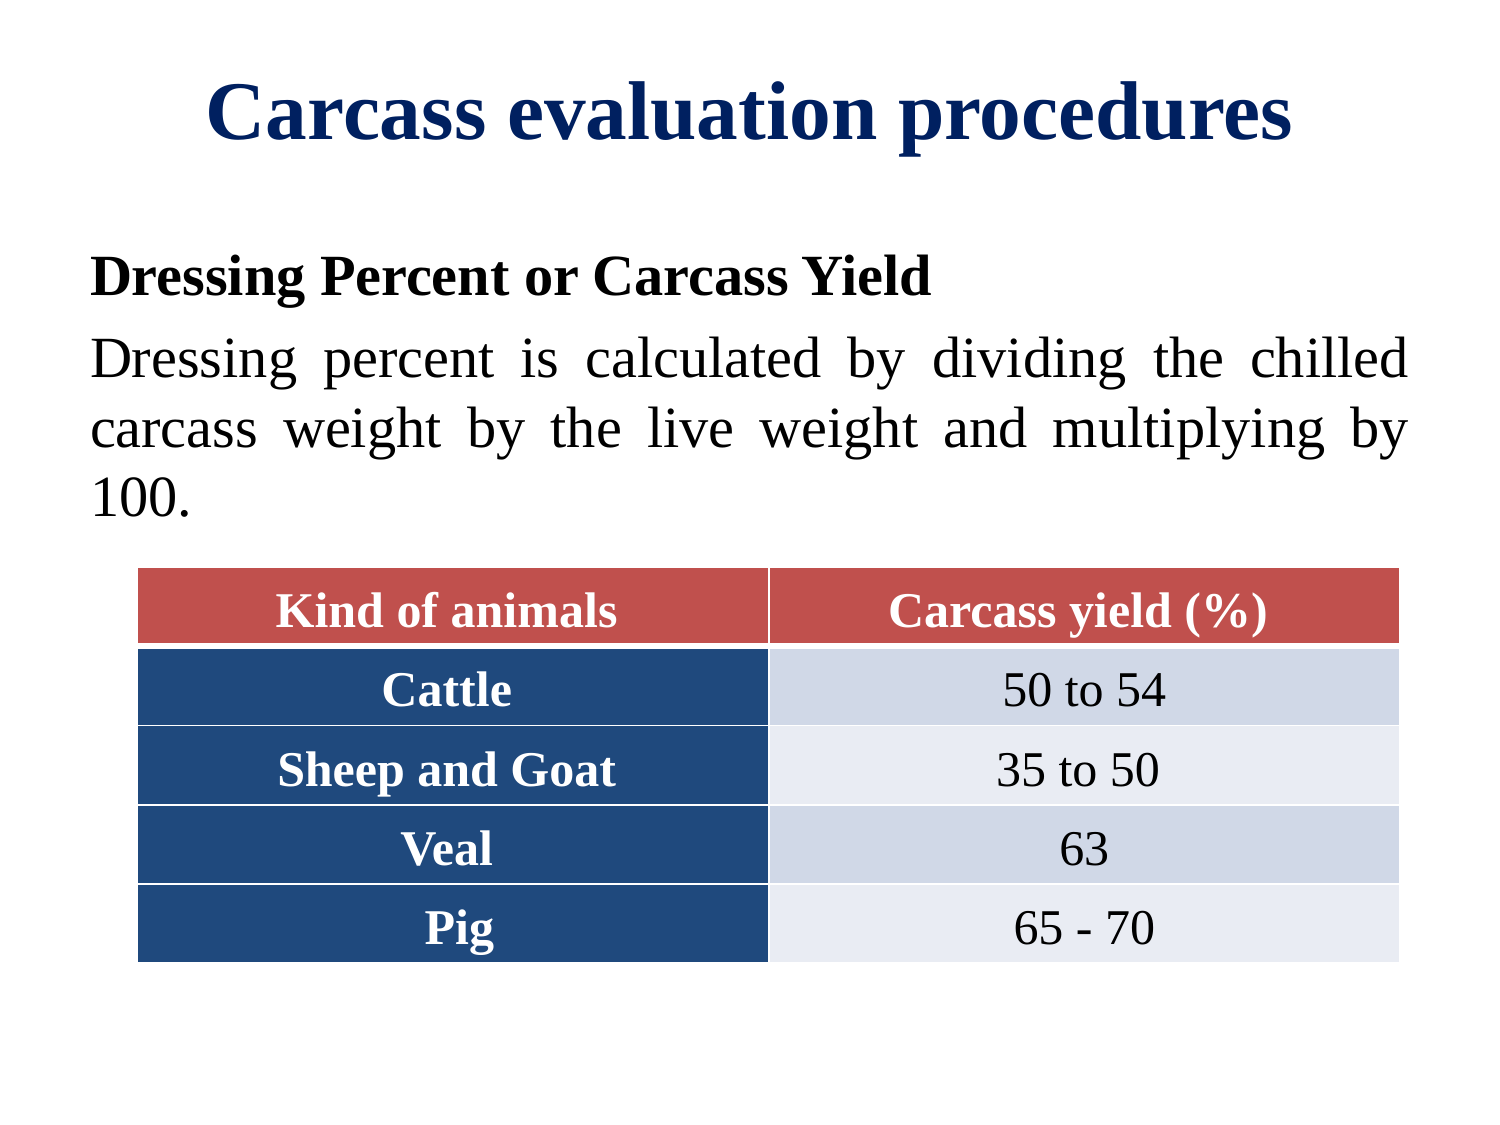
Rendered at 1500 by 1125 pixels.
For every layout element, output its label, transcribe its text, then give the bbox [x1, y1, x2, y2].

table_cell 50 to 54 [770, 649, 1399, 725]
table_cell Sheep and Goat [138, 726, 768, 804]
table_header Carcass yield (%) [770, 568, 1399, 643]
table_cell 65 - 70 [770, 885, 1399, 962]
table_cell 35 to 50 [770, 726, 1399, 804]
table_header Kind of animals [138, 568, 768, 643]
title Carcass evaluation procedures [75, 12, 1425, 200]
table_cell Pig [138, 885, 768, 962]
table_cell Veal [138, 806, 768, 883]
table_cell 63 [770, 806, 1399, 883]
list Dressing Percent or Carcass Yield Dressing percent is calculated by dividing the chilled carcass weight by the live weight and multiplying by 100. [75, 229, 1425, 973]
table_cell Cattle [138, 649, 768, 725]
